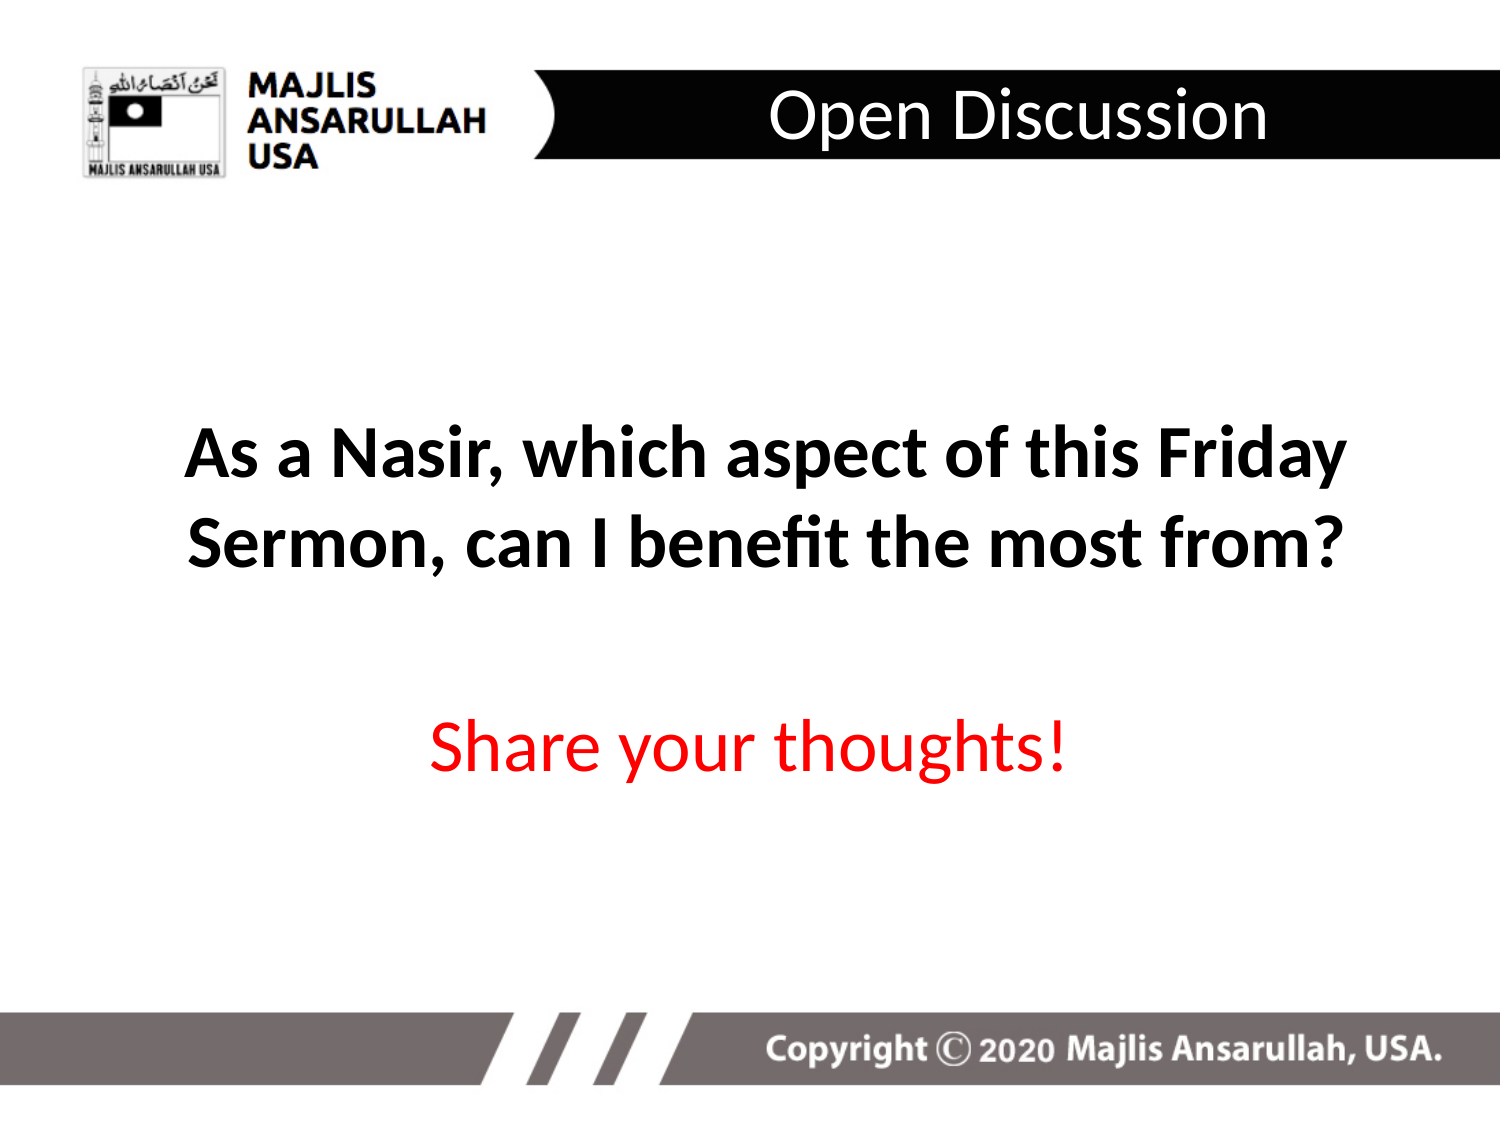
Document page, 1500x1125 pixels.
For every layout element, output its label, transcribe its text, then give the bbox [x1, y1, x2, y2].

text_box Open Discussion [760, 57, 1417, 163]
picture [0, 0, 1500, 1125]
text_box As a Nasir, which aspect of this Friday Sermon, can I benefit the most from? [127, 395, 1407, 590]
text_box Share your thoughts! [369, 688, 1131, 794]
